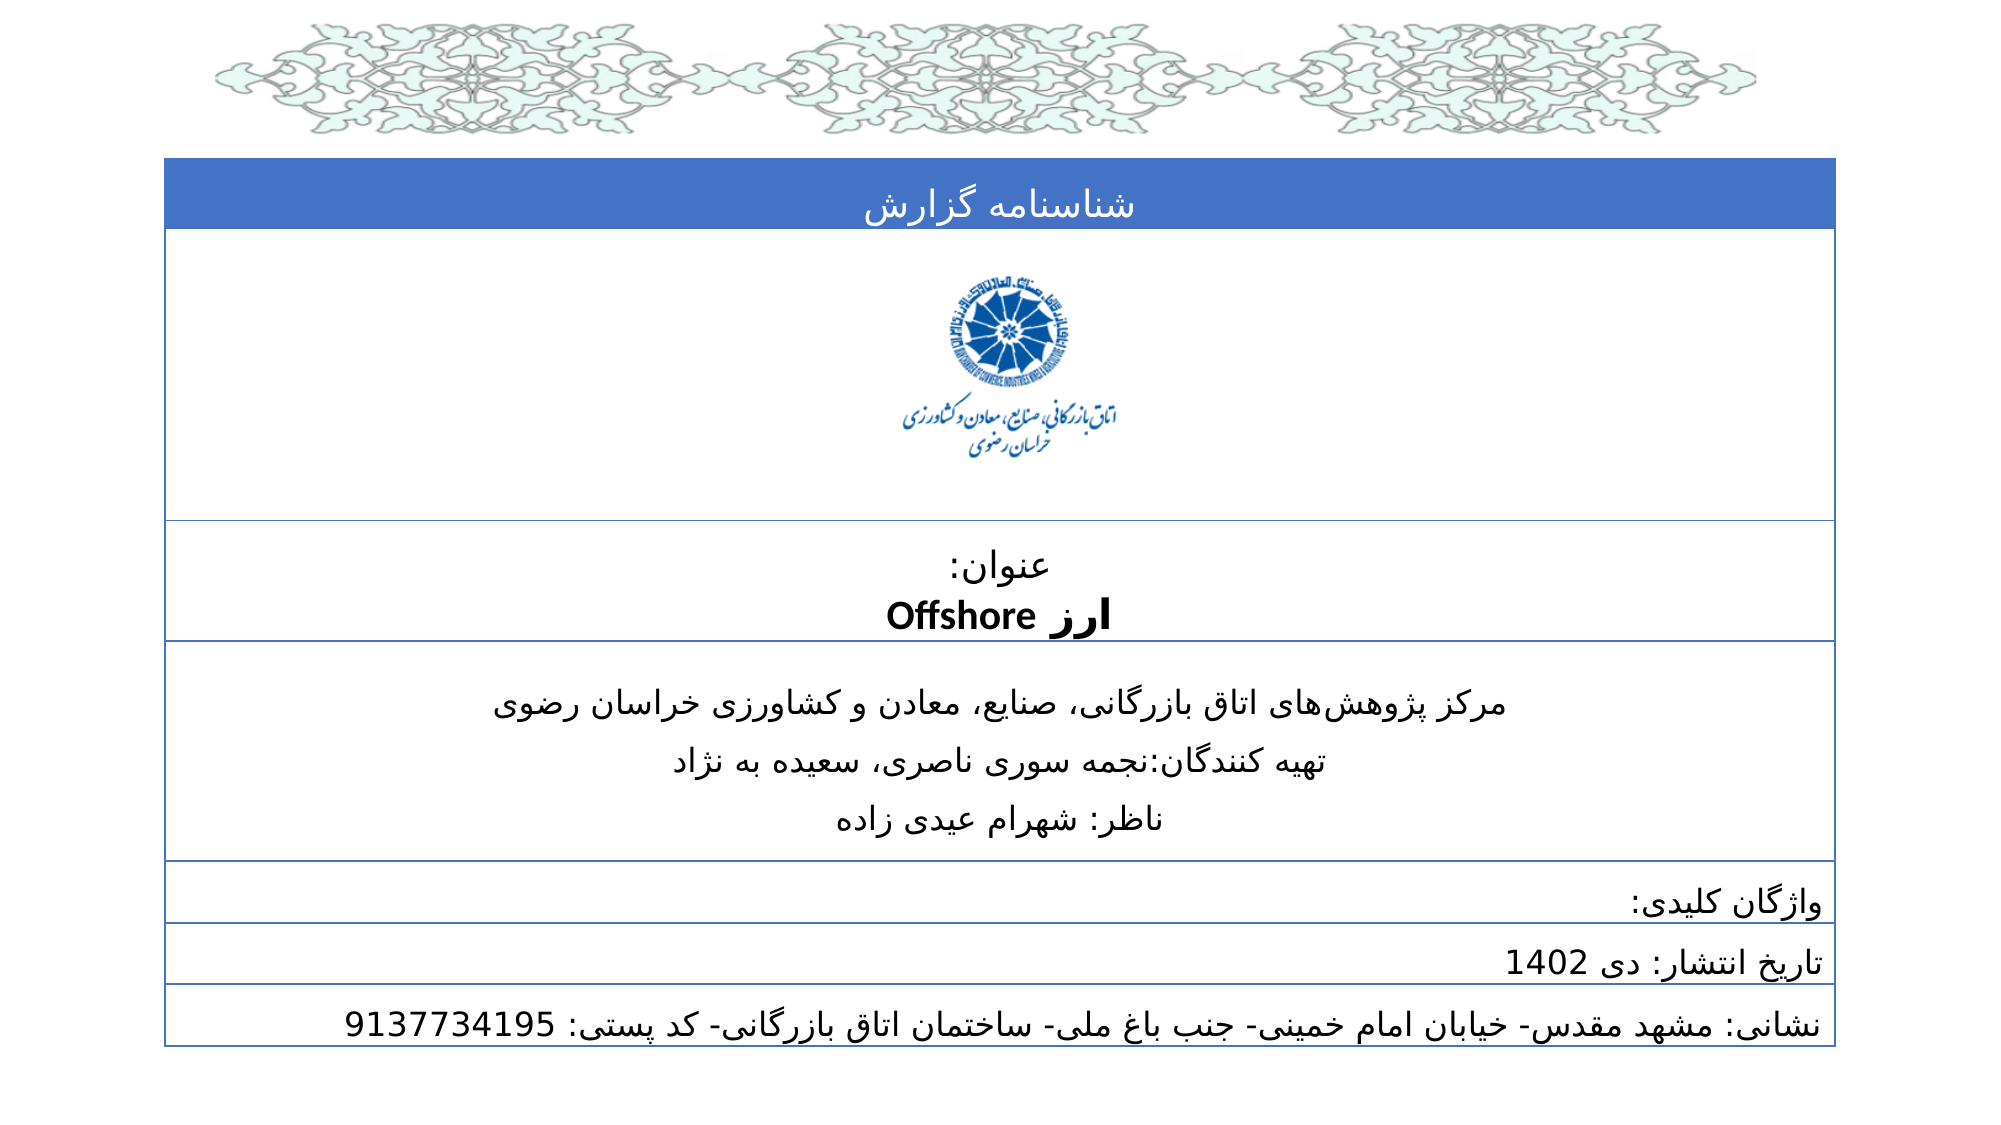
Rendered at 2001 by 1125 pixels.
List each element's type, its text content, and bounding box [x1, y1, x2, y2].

table_cell واژگان کلیدی: [166, 862, 1834, 922]
table_cell مرکز پژوهش‌های اتاق بازرگانی، صنایع، معادن و کشاورزی خراسان رضوی تهیه کنندگان:نجمه سوری ناصری، سعیده به نژاد ناظر: شهرام عیدی زاده [166, 642, 1834, 860]
picture [824, 193, 1194, 541]
table_cell نشانی: مشهد مقدس- خیابان امام خمینی- جنب باغ ملی- ساختمان اتاق بازرگانی- کد پستی: 9137734195 [166, 985, 1834, 1045]
table_cell تاریخ انتشار: دی 1402 [166, 924, 1834, 983]
table_cell [166, 229, 824, 520]
picture [215, 20, 1762, 142]
table_cell عنوان: ارز Offshore [166, 521, 1834, 640]
table_cell [1194, 229, 1834, 520]
table_header شناسنامه گزارش [166, 160, 1834, 227]
